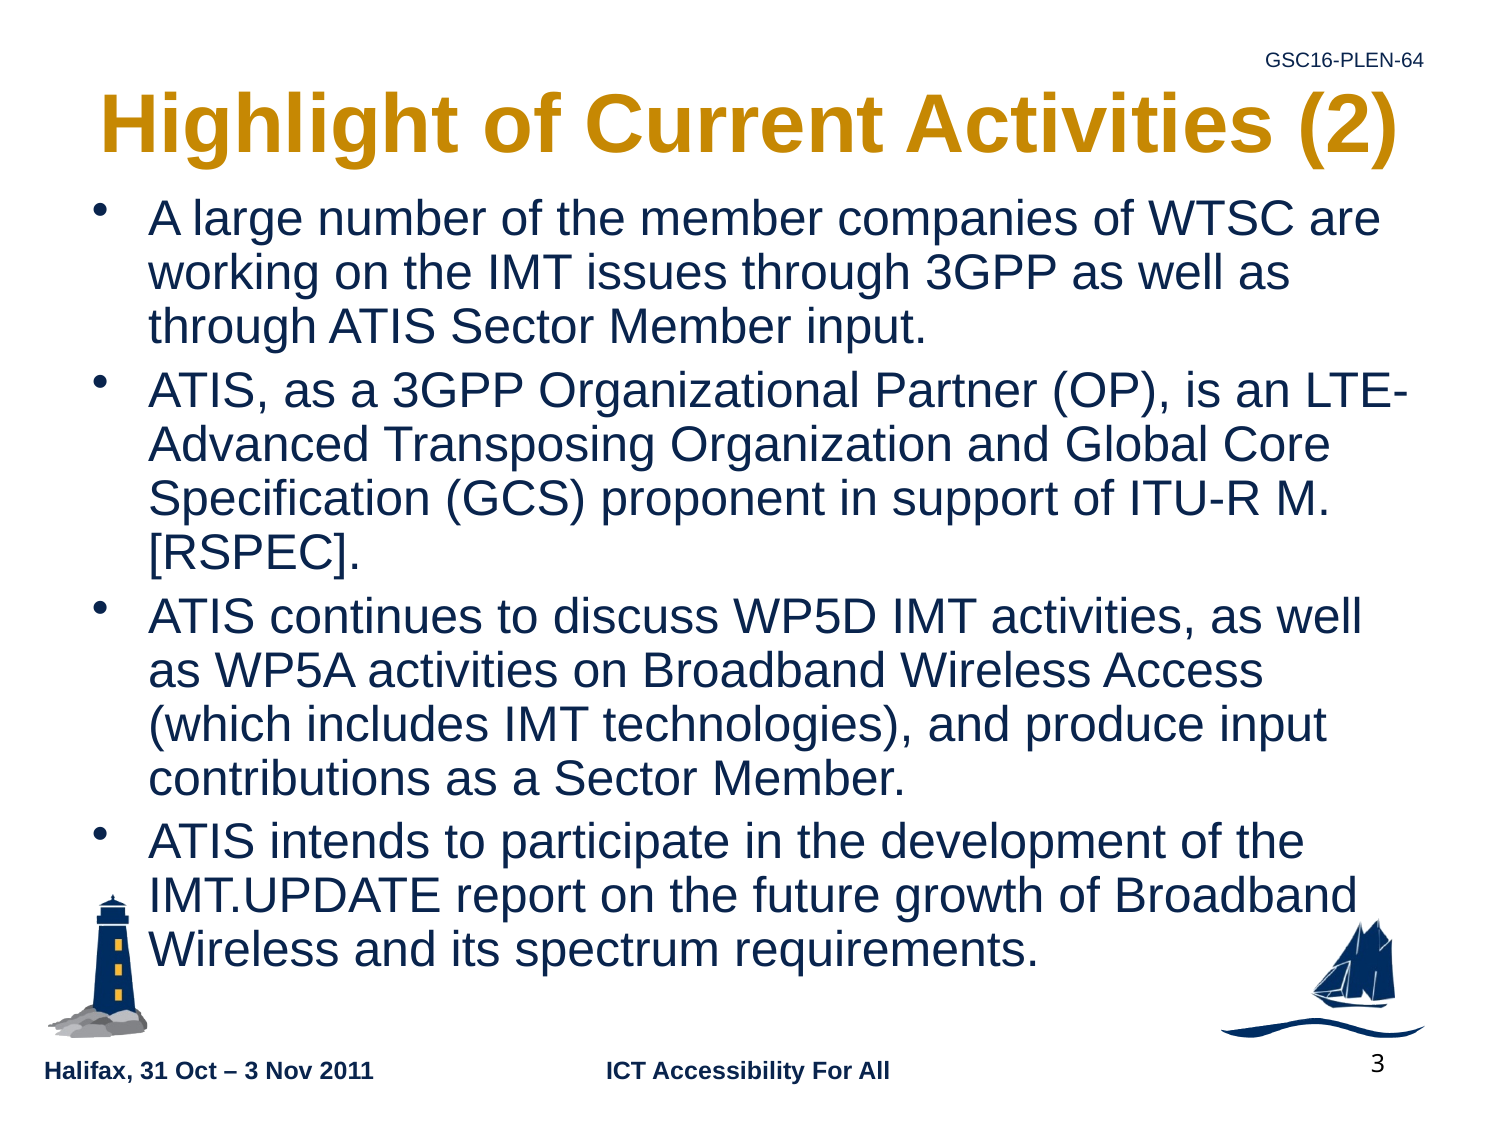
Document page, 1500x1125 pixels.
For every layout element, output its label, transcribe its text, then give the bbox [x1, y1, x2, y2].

slide_number 3 [1050, 1039, 1400, 1118]
list A large number of the member companies of WTSC are working on the IMT issues through 3GPP as well as through ATIS Sector Member input. ATIS, as a 3GPP Organizational Partner (OP), is an LTE-Advanced Transposing Organization and Global Core Specification (GCS) proponent in support of ITU-R M.[RSPEC]. ATIS continues to discuss WP5D IMT activities, as well as WP5A activities on Broadband Wireless Access (which includes IMT technologies), and produce input contributions as a Sector Member. ATIS intends to participate in the development of the IMT.UPDATE report on the future growth of Broadband Wireless and its spectrum requirements. [76, 184, 1428, 1048]
picture [48, 894, 76, 1038]
title Highlight of Current Activities (2) [0, 24, 1500, 213]
